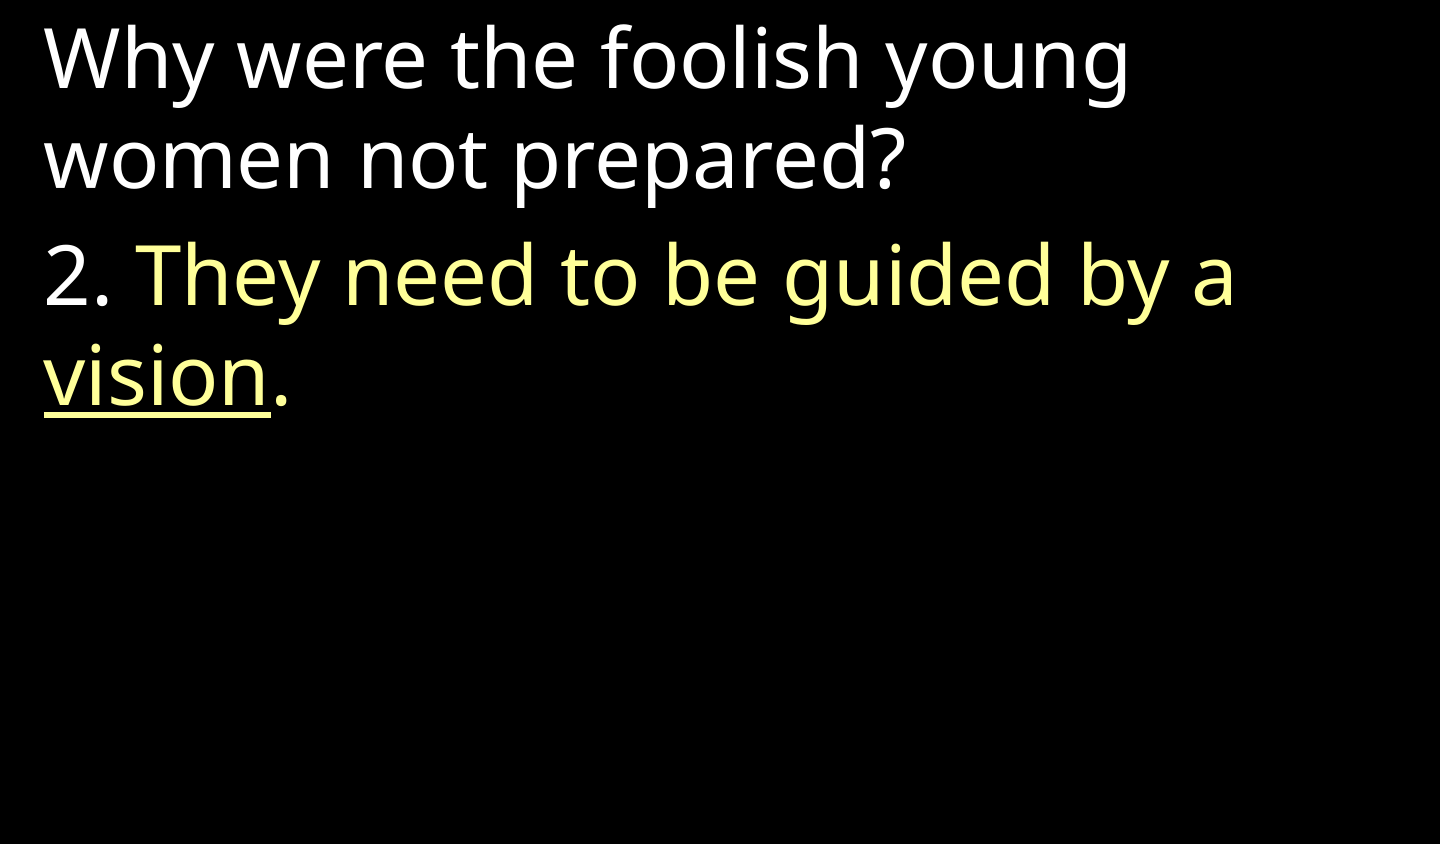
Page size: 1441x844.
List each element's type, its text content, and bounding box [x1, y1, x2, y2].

subtitle Why were the foolish young women not prepared? 2. They need to be guided by a vision. [32, 0, 1408, 844]
